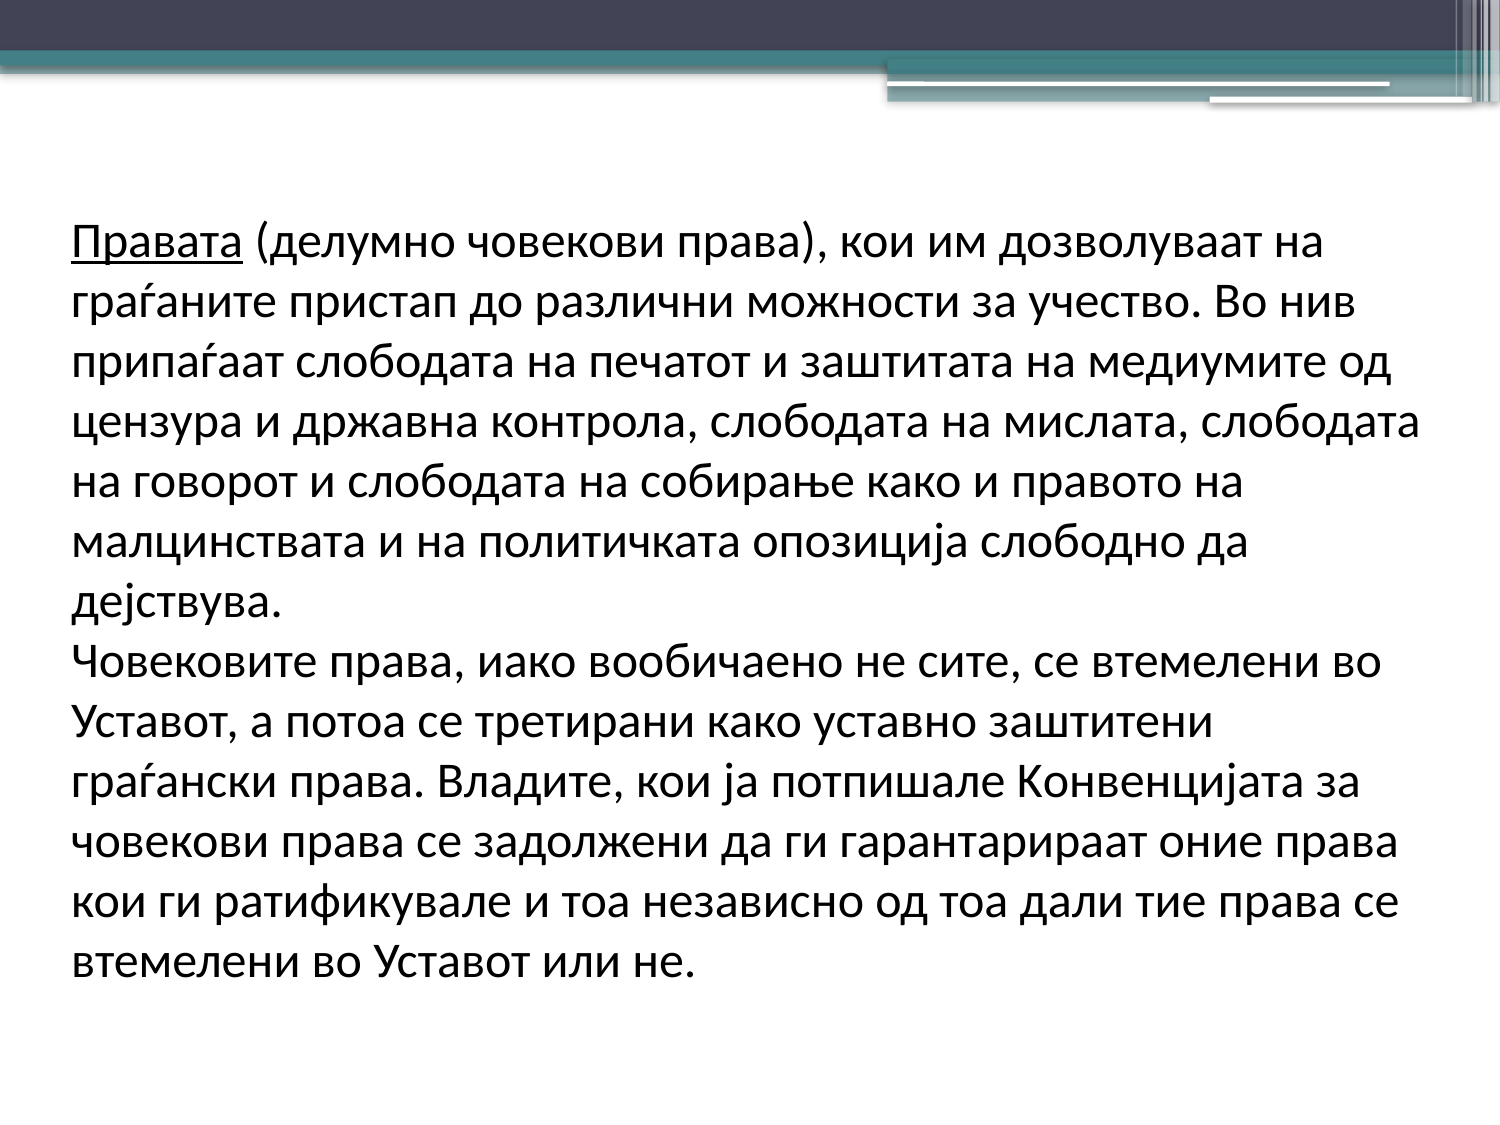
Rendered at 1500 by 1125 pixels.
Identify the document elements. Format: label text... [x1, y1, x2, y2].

text_box Правата (делумно човекови права), кои им дозволуваат на граѓаните пристап до различни можности за учество. Во нив припаѓаат слободата на печатот и заштитата на медиумите од цензура и државна контрола, слободата на мислата, слободата на говорот и слободата на собирање како и правото на малцинствата и на политичката опозиција слободно да дејствува. Човековите права, иако вообичаено не сите, се втемелени во Уставот, а потоа се третирани како уставно заштитени граѓански права. Владите, кои ја потпишале Kонвенцијата за човекови права се задолжени да ги гарантарираат оние права кои ги ратификувале и тоа независно од тоа дали тие права се втемелени во Уставот или не. [56, 199, 1444, 995]
